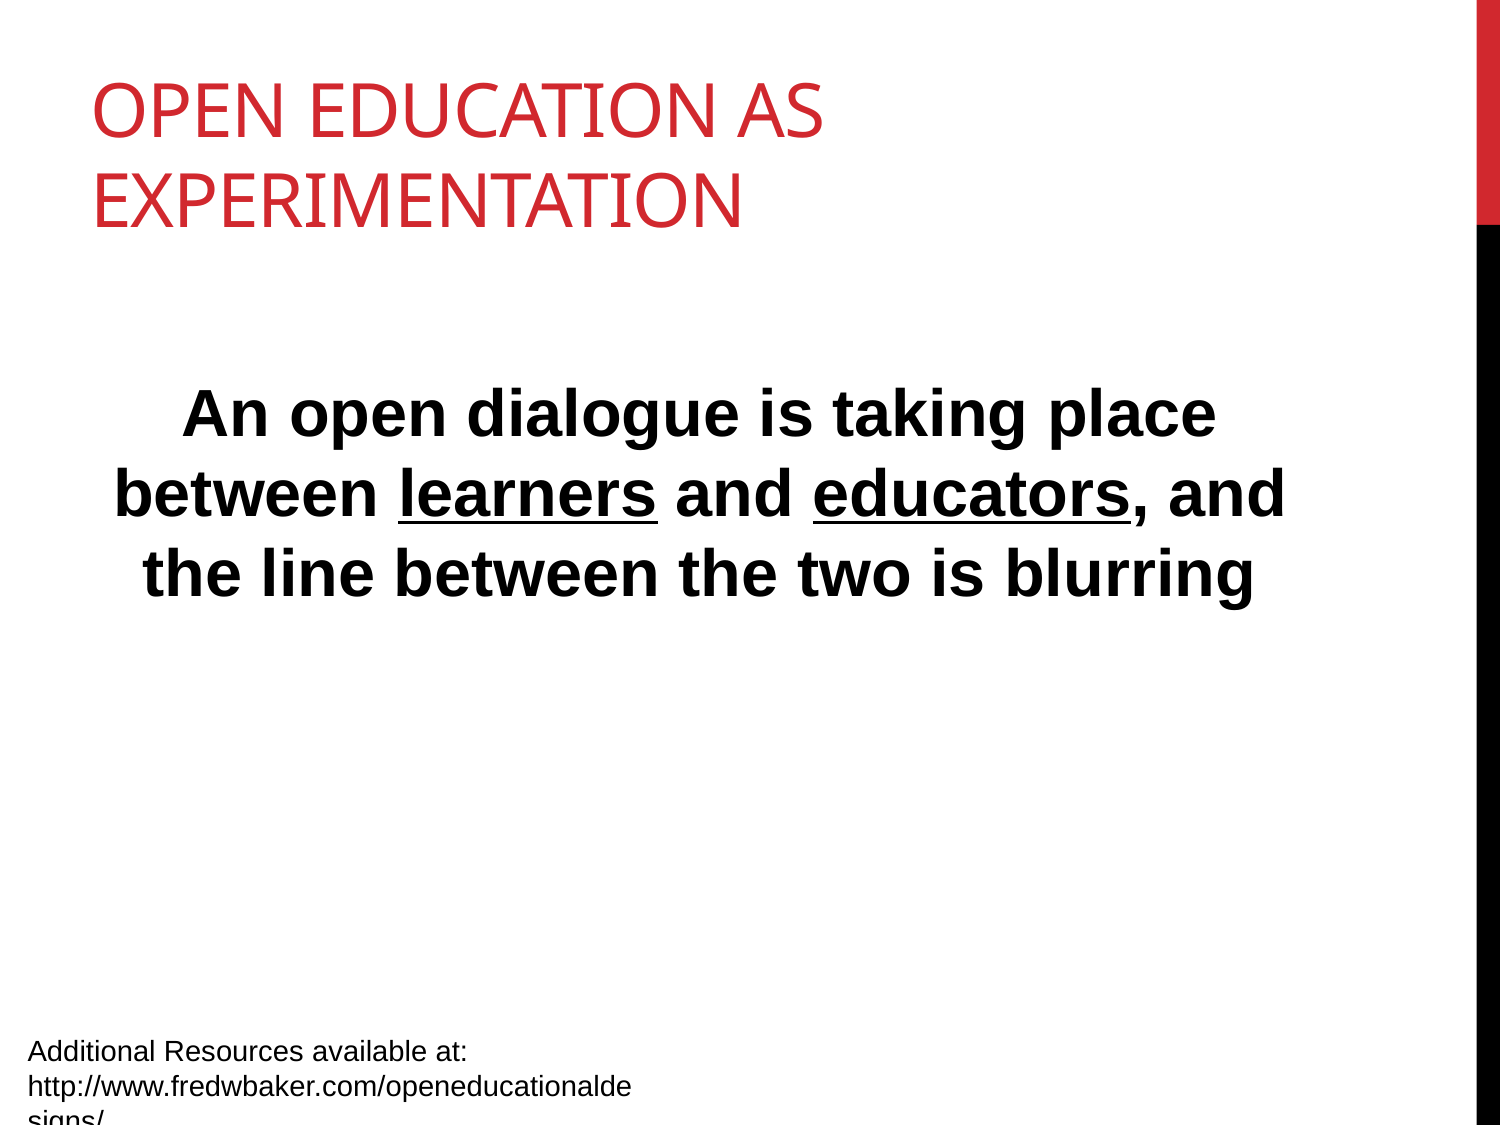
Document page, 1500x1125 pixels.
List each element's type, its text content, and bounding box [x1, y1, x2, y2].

list An open dialogue is taking place between learners and educators, and the line between the two is blurring [75, 362, 1325, 863]
title Open Education as Experimentation [75, 25, 1025, 250]
footer Additional Resources available at: http://www.fredwbaker.com/openeducationaldesigns/ [12, 1025, 663, 1113]
